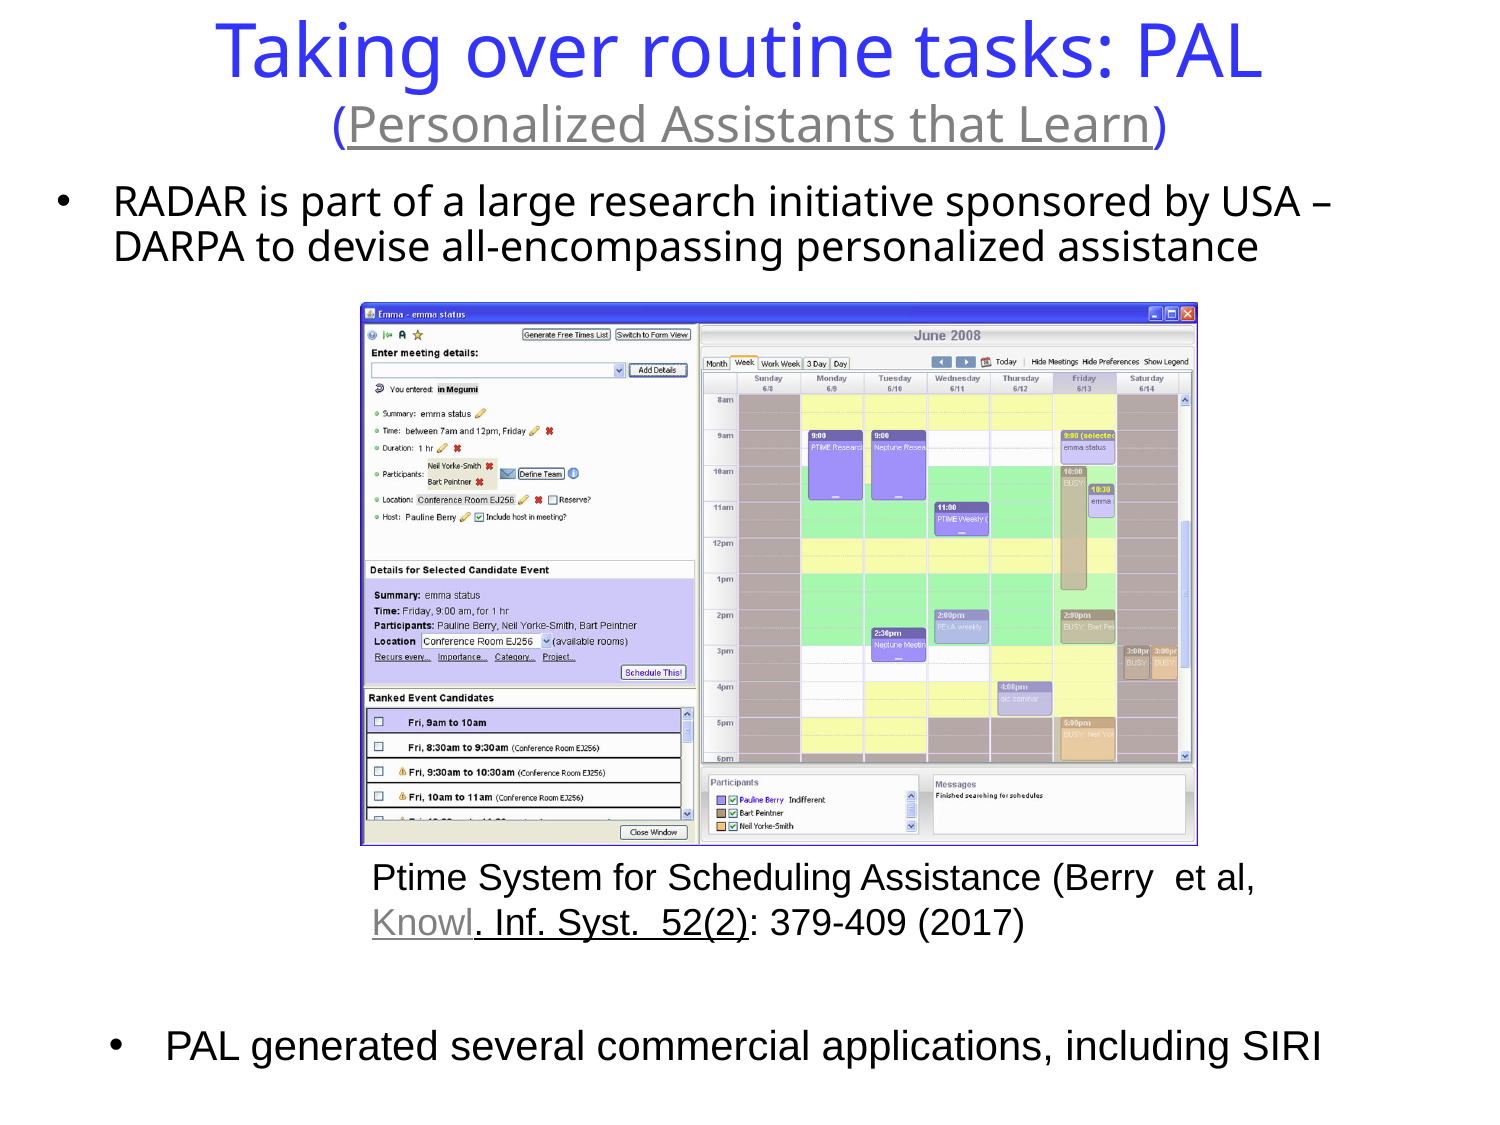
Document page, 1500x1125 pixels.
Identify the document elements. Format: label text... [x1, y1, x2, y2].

text_box Ptime System for Scheduling Assistance (Berry et al, Knowl. Inf. Syst. 52(2): 379-409 (2017) [356, 845, 1341, 951]
text_box PAL generated several commercial applications, including SIRI [94, 1011, 1394, 1077]
title Taking over routine tasks: PAL (Personalized Assistants that Learn) [49, 24, 1451, 138]
picture [359, 302, 1199, 846]
list RADAR is part of a large research initiative sponsored by USA – DARPA to devise all-encompassing personalized assistance [41, 172, 1429, 540]
